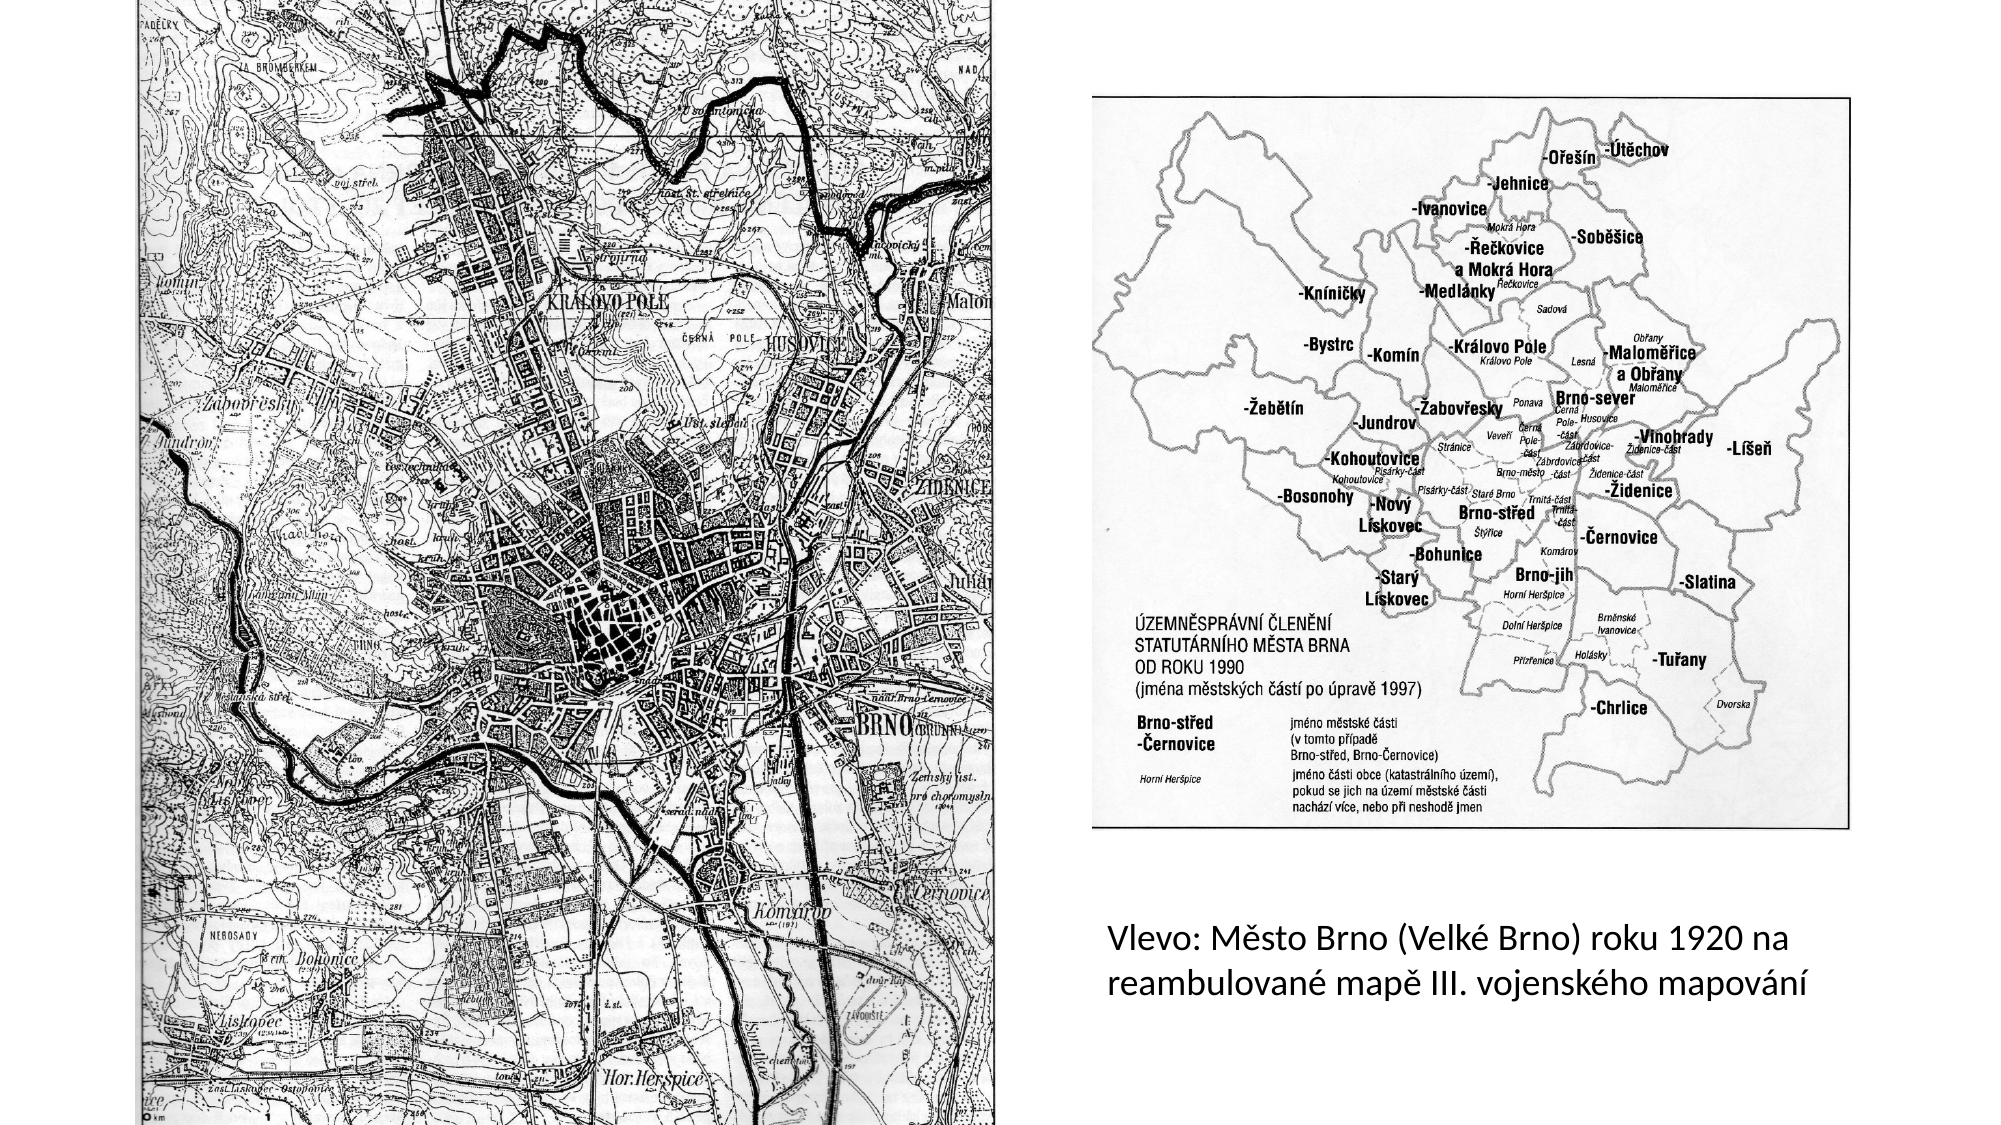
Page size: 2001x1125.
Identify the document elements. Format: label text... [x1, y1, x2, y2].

picture [1092, 93, 1852, 831]
picture [135, 0, 996, 1125]
text_box Vlevo: Město Brno (Velké Brno) roku 1920 na reambulované mapě III. vojenského mapování [1092, 906, 1852, 1011]
